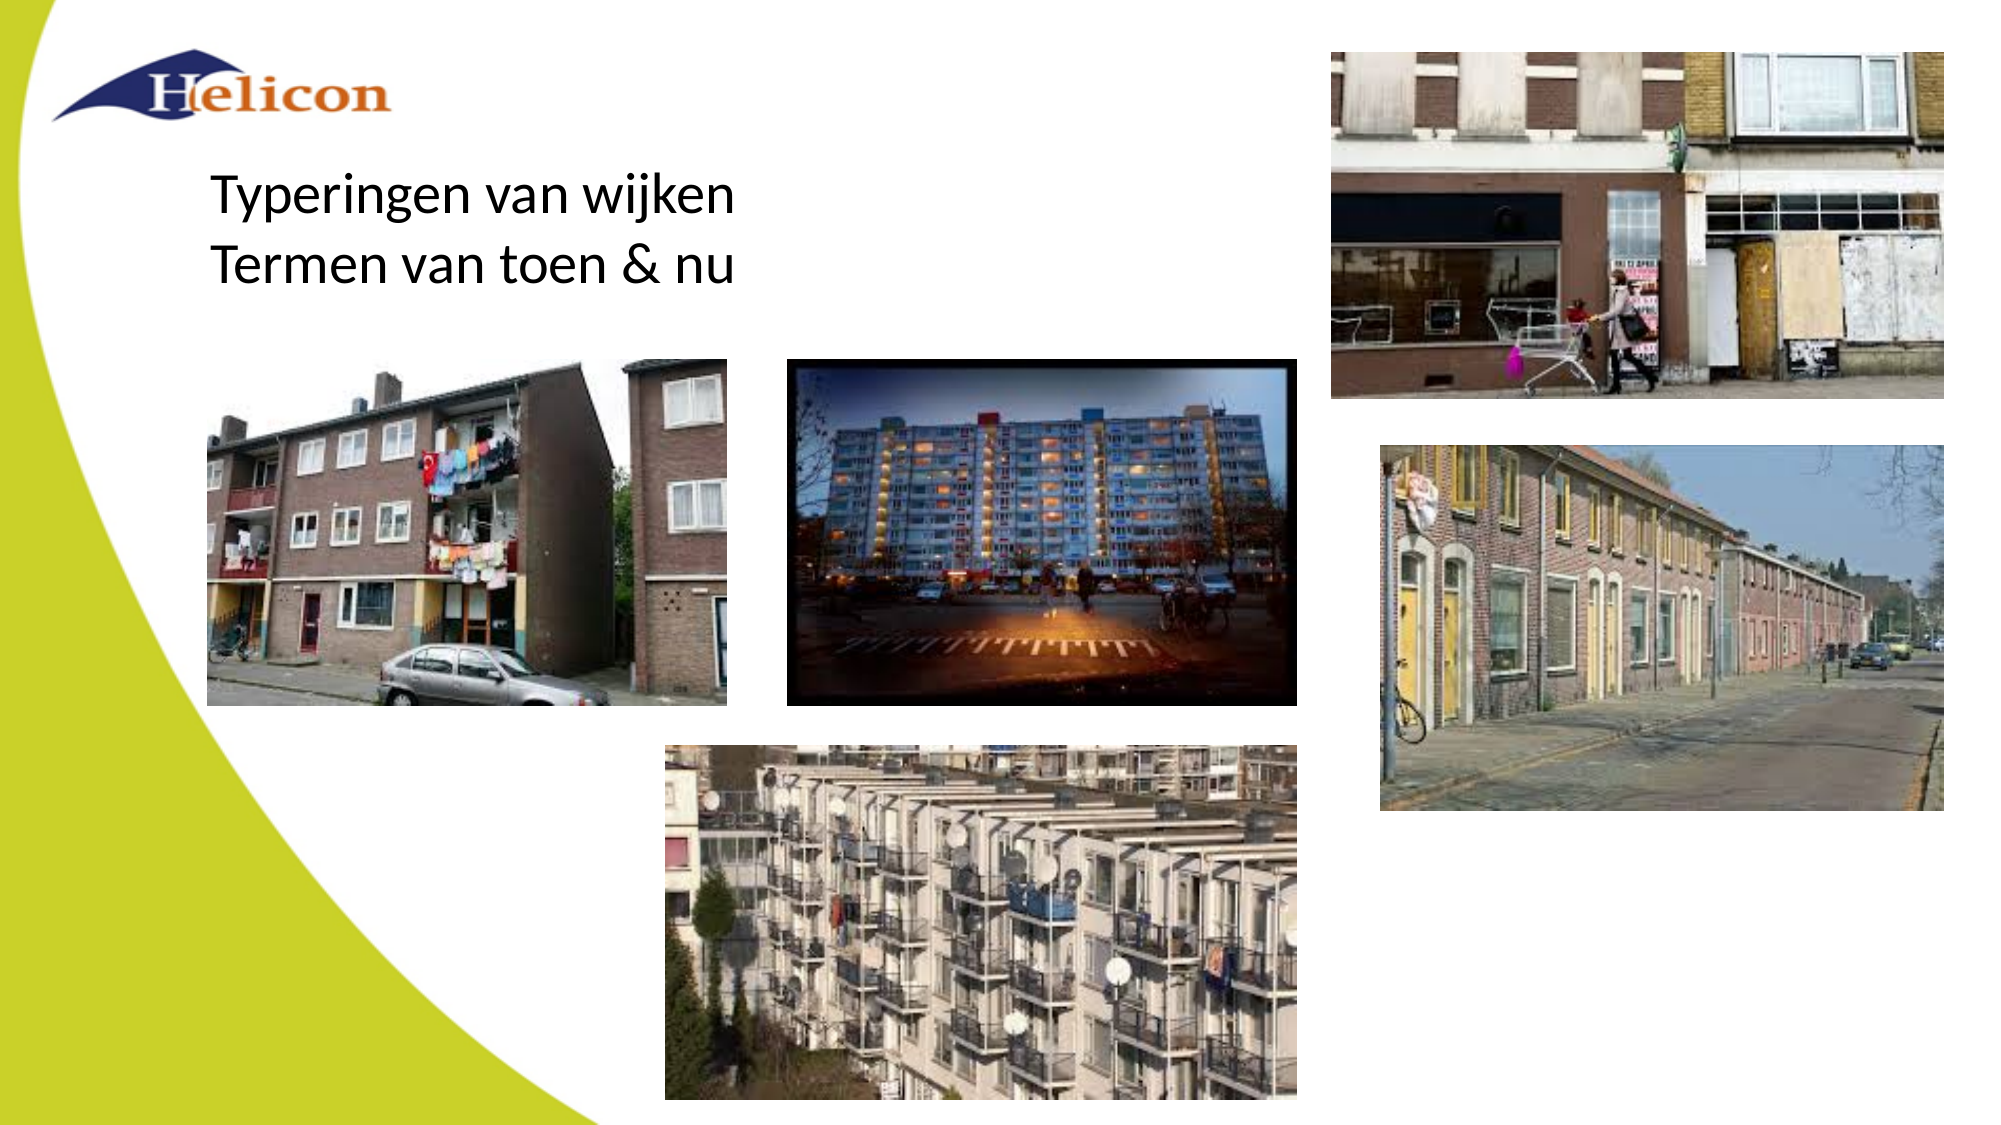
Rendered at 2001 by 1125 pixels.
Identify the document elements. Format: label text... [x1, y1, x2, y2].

text_box Typeringen van wijken Termen van toen & nu [195, 147, 1196, 303]
picture [0, 0, 2000, 1125]
